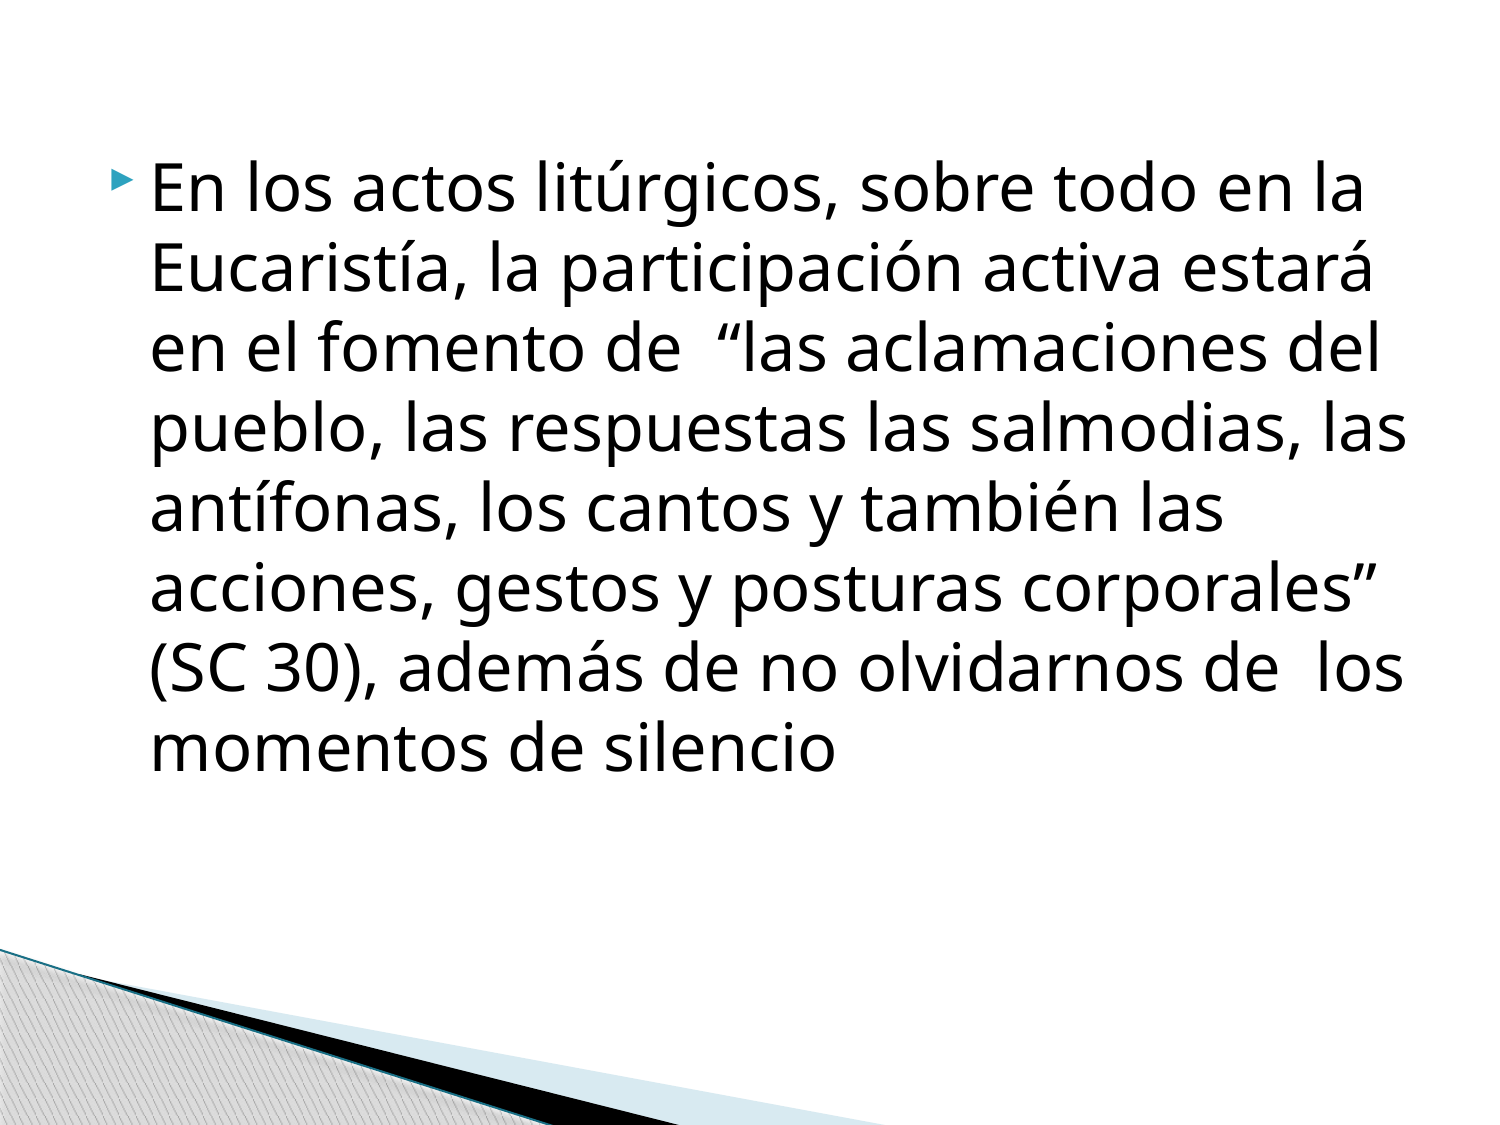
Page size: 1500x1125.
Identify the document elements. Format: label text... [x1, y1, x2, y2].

list En los actos litúrgicos, sobre todo en la Eucaristía, la participación activa estará en el fomento de “las aclamaciones del pueblo, las respuestas las salmodias, las antífonas, los cantos y también las acciones, gestos y posturas corporales” (SC 30), además de no olvidarnos de los momentos de silencio [75, 137, 1425, 986]
